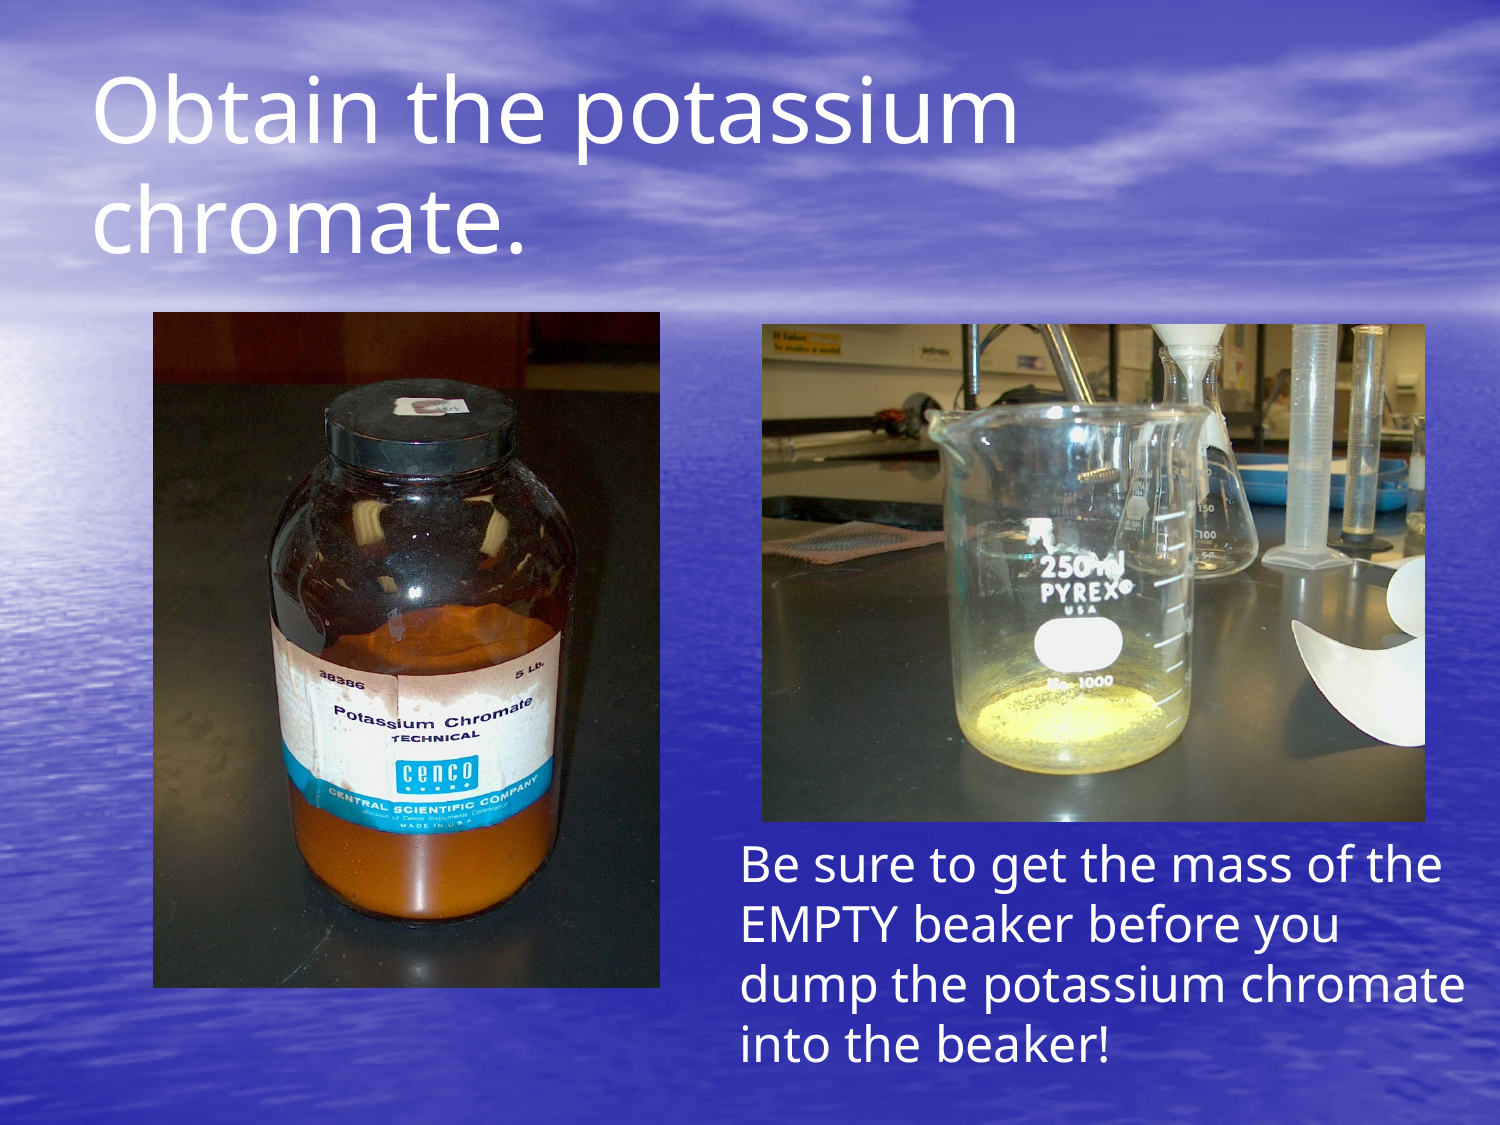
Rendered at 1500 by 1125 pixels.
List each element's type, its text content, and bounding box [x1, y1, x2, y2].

text_box Be sure to get the mass of the EMPTY beaker before you dump the potassium chromate into the beaker! [725, 824, 1500, 1080]
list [762, 324, 1425, 822]
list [153, 312, 660, 988]
title Obtain the potassium chromate. [75, 47, 1425, 275]
